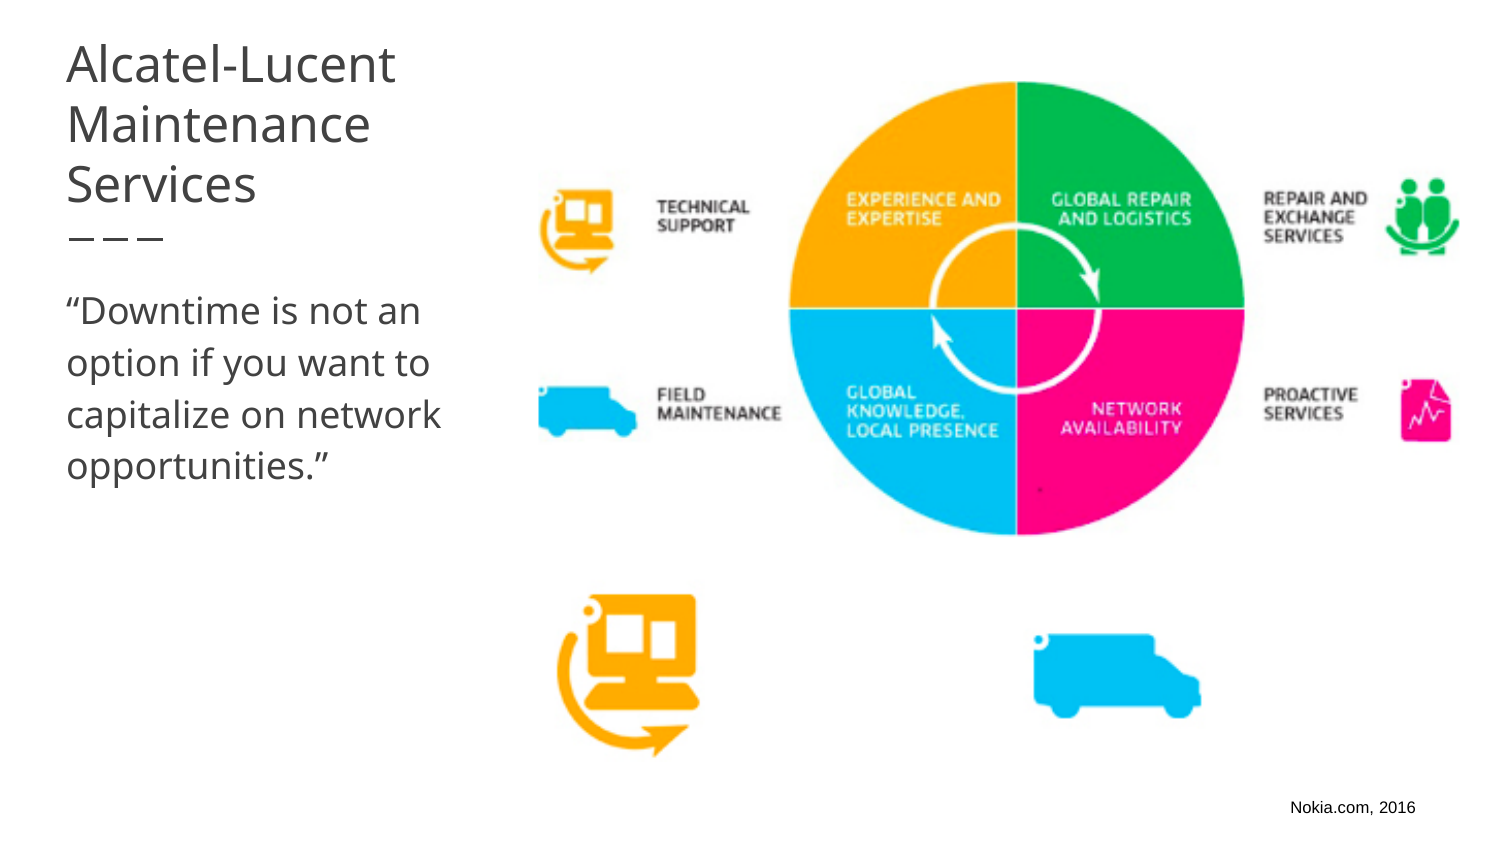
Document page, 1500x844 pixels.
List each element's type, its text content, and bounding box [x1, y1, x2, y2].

picture [535, 81, 1474, 763]
list “Downtime is not an option if you want to capitalize on network opportunities.” [51, 265, 512, 600]
title Alcatel-Lucent Maintenance Services [51, 103, 512, 228]
text_box Nokia.com, 2016 [1275, 784, 1454, 830]
